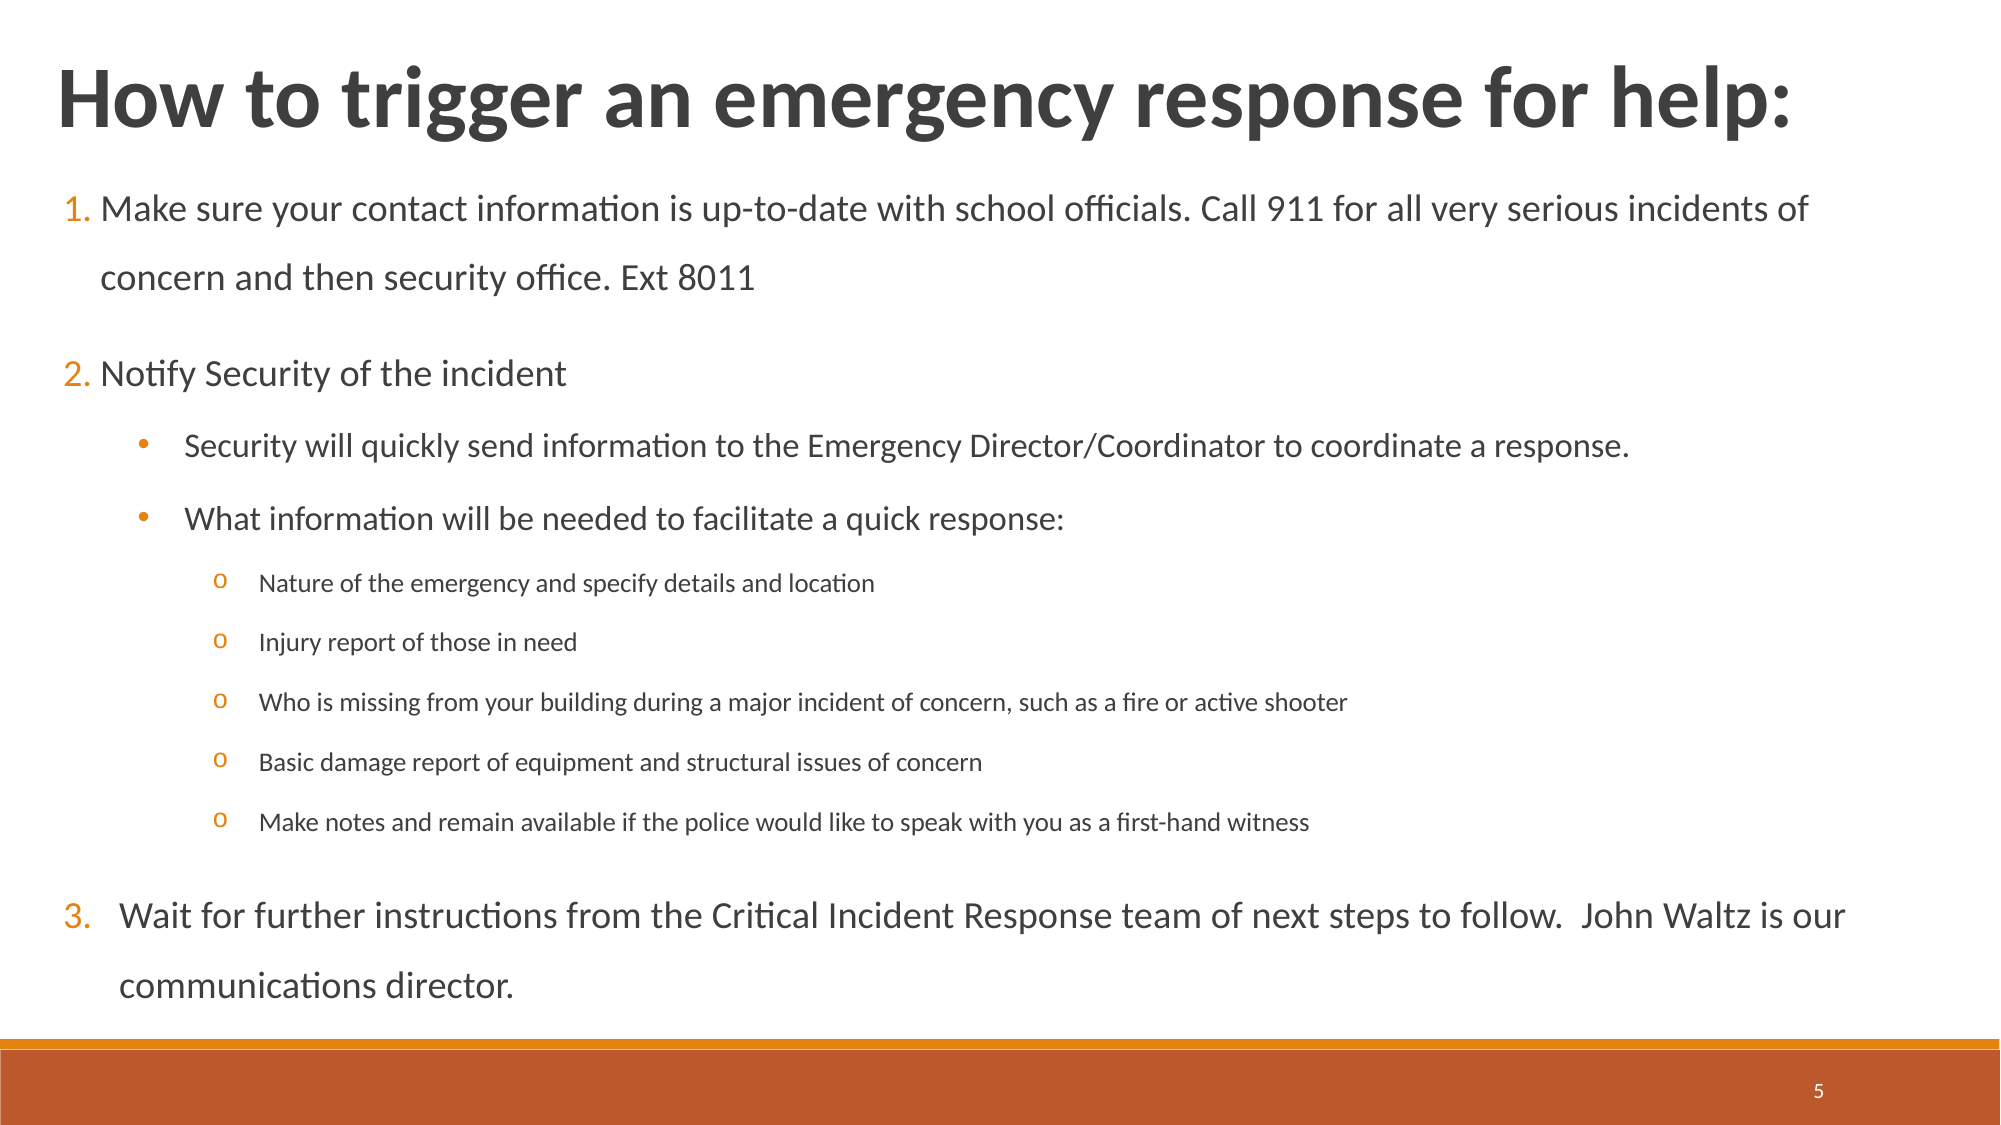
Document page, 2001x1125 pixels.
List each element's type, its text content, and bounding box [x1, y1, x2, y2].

slide_number ‹#› [1624, 1059, 1840, 1120]
list Make sure your contact information is up-to-date with school officials. Call 911 for all very serious incidents of concern and then security office. Ext 8011 Notify Security of the incident Security will quickly send information to the Emergency Director/Coordinator to coordinate a response. What information will be needed to facilitate a quick response: Nature of the emergency and specify details and location Injury report of those in need Who is missing from your building during a major incident of concern, such as a fire or active shooter Basic damage report of equipment and structural issues of concern Make notes and remain available if the police would like to speak with you as a first-hand witness Wait for further instructions from the Critical Incident Response team of next steps to follow. John Waltz is our communications director. [63, 152, 1869, 1015]
title How to trigger an emergency response for help: [42, 31, 1828, 153]
